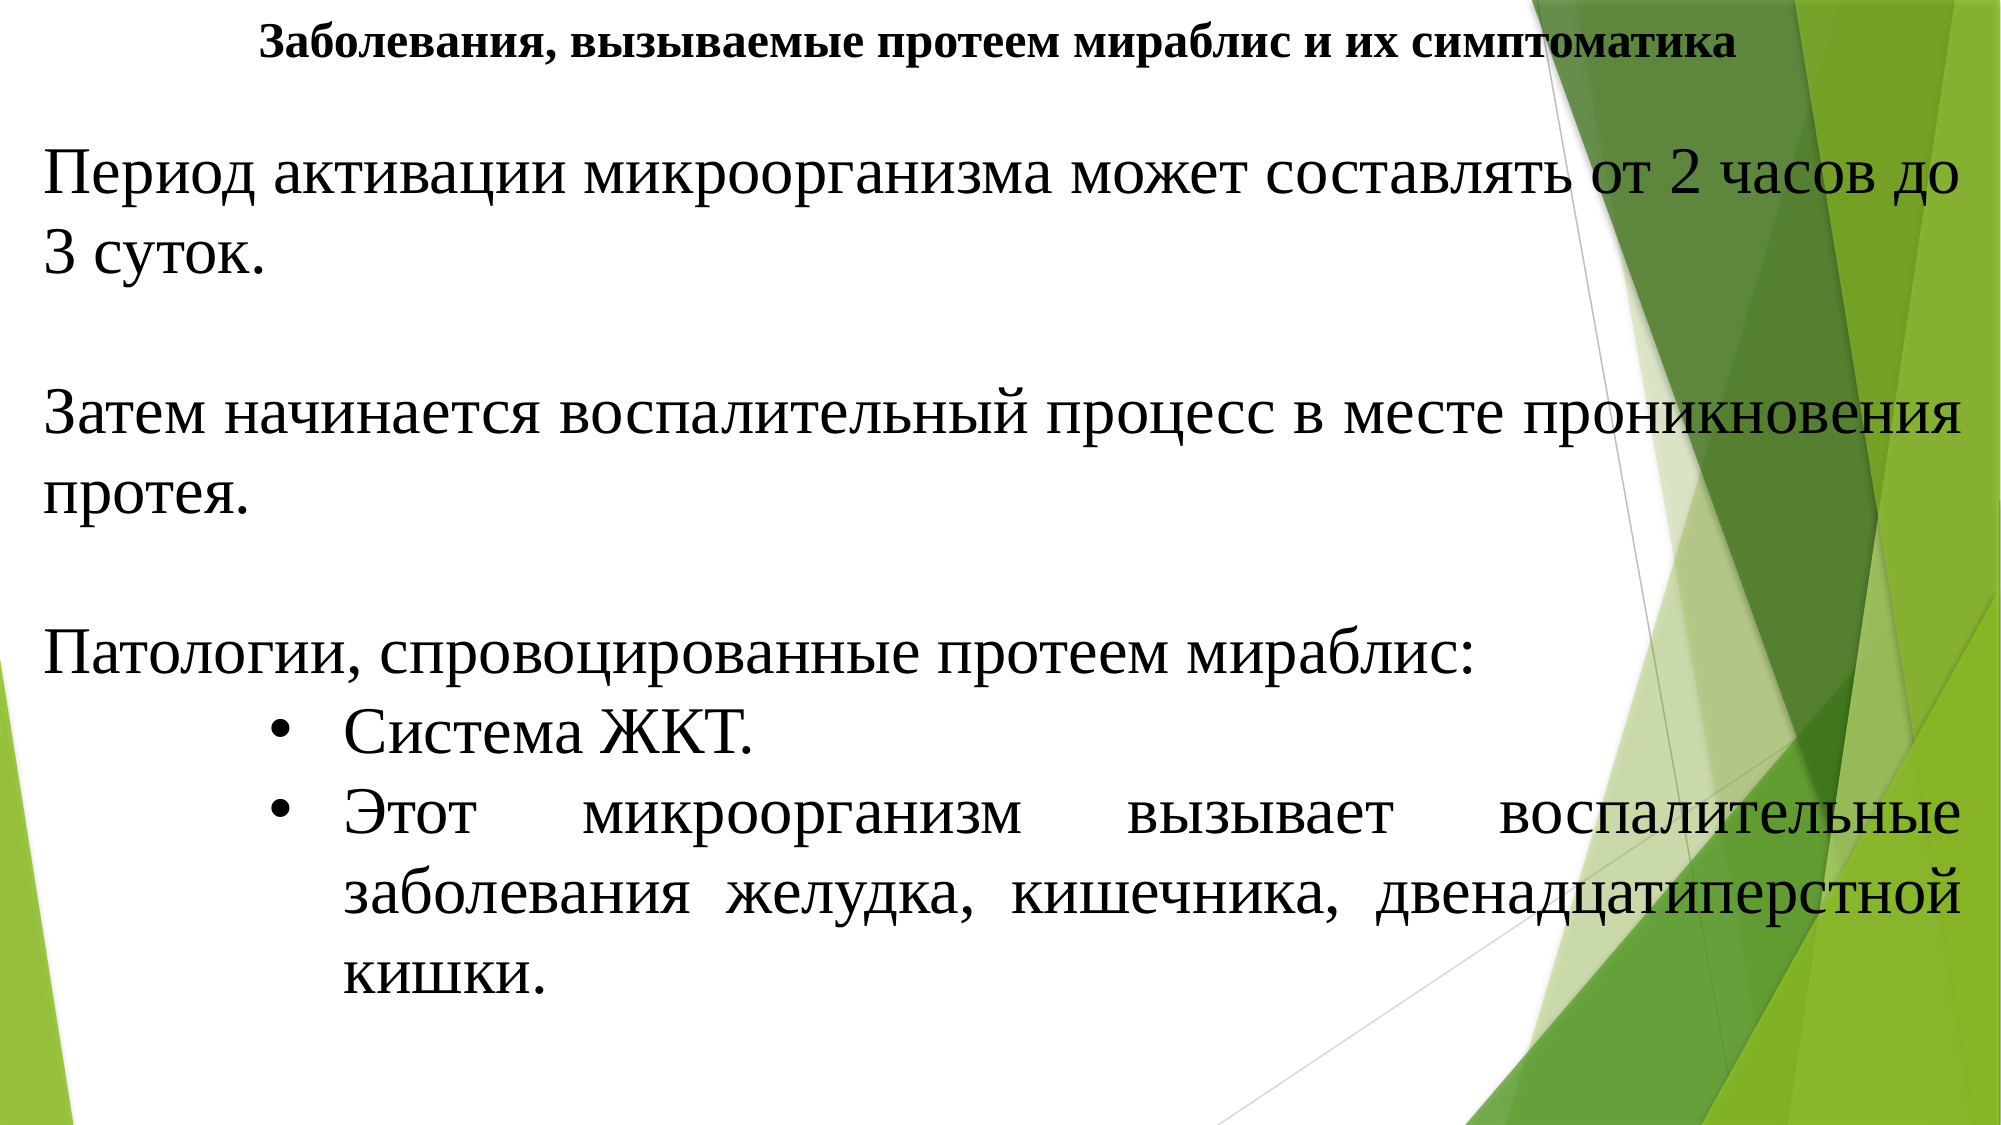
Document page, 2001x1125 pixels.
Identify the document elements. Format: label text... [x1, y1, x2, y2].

text_box Заболевания, вызываемые протеем мираблис и их симптоматика Период активации микроорганизма может составлять от 2 часов до 3 суток. Затем начинается воспалительный процесс в месте проникновения протея. Патологии, спровоцированные протеем мираблис: Система ЖКТ. Этот микроорганизм вызывает воспалительные заболевания желудка, кишечника, двенадцатиперстной кишки. [28, 0, 1979, 1015]
